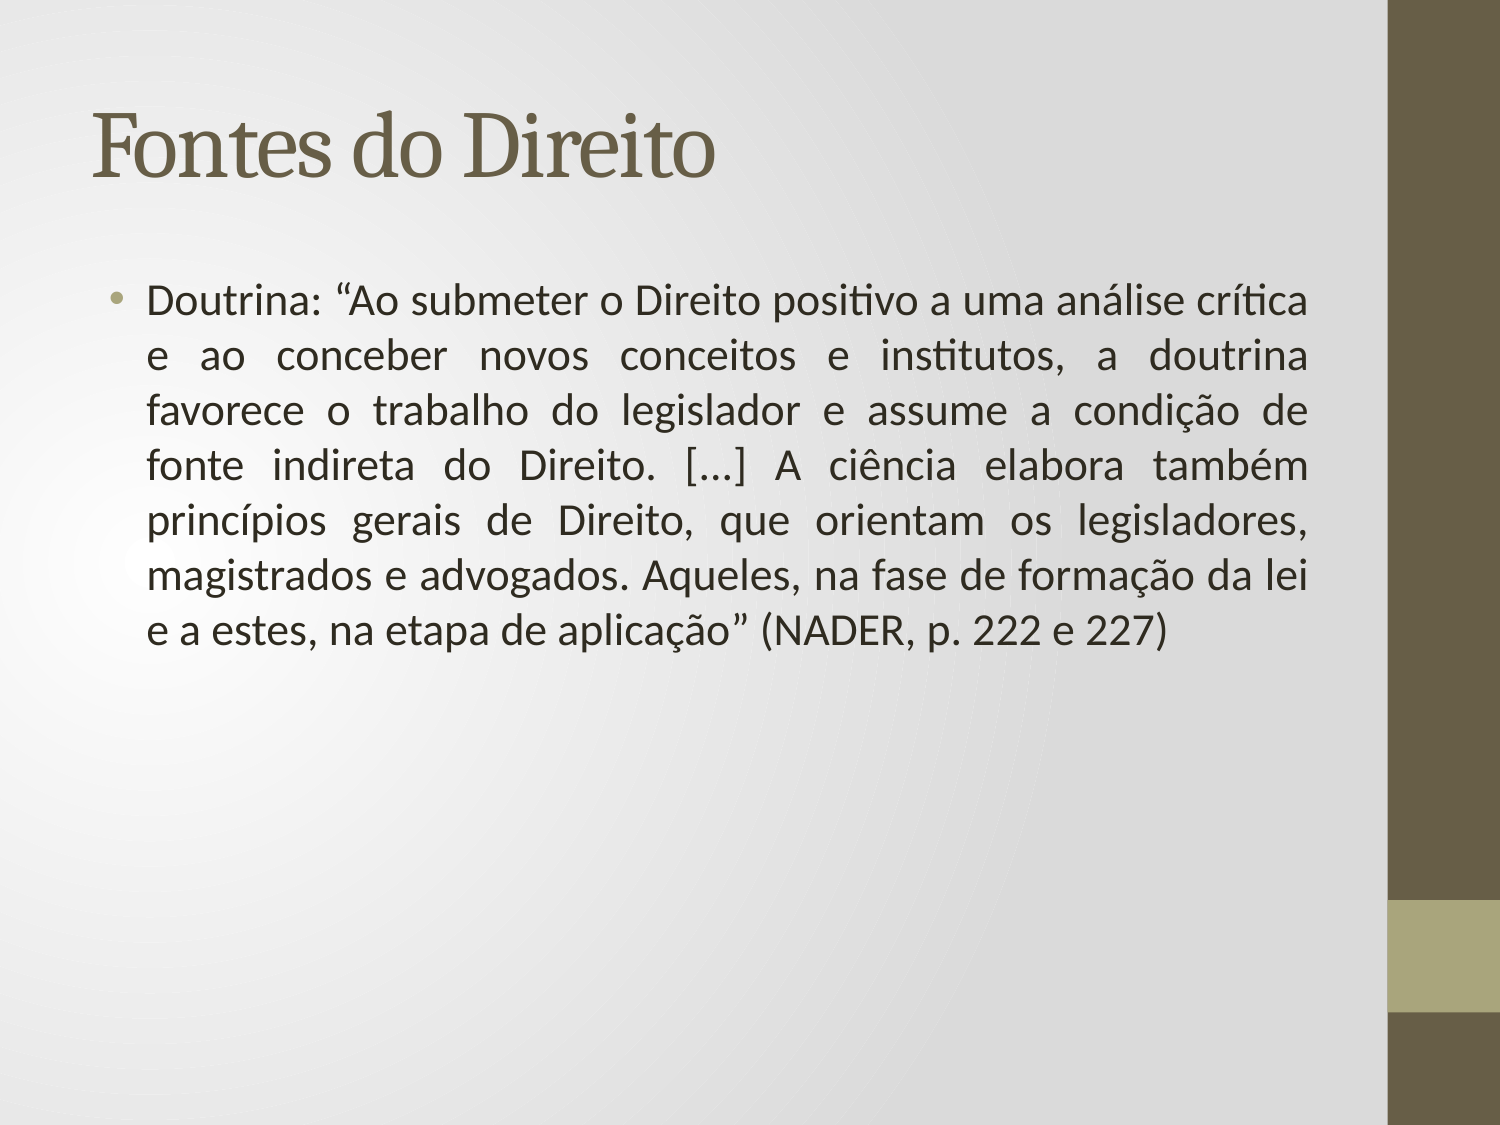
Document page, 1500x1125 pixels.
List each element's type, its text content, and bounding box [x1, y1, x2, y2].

list Doutrina: “Ao submeter o Direito positivo a uma análise crítica e ao conceber novos conceitos e institutos, a doutrina favorece o trabalho do legislador e assume a condição de fonte indireta do Direito. [...] A ciência elabora também princípios gerais de Direito, que orientam os legisladores, magistrados e advogados. Aqueles, na fase de formação da lei e a estes, na etapa de aplicação” (NADER, p. 222 e 227) [75, 262, 1325, 1050]
title Fontes do Direito [75, 45, 1325, 233]
